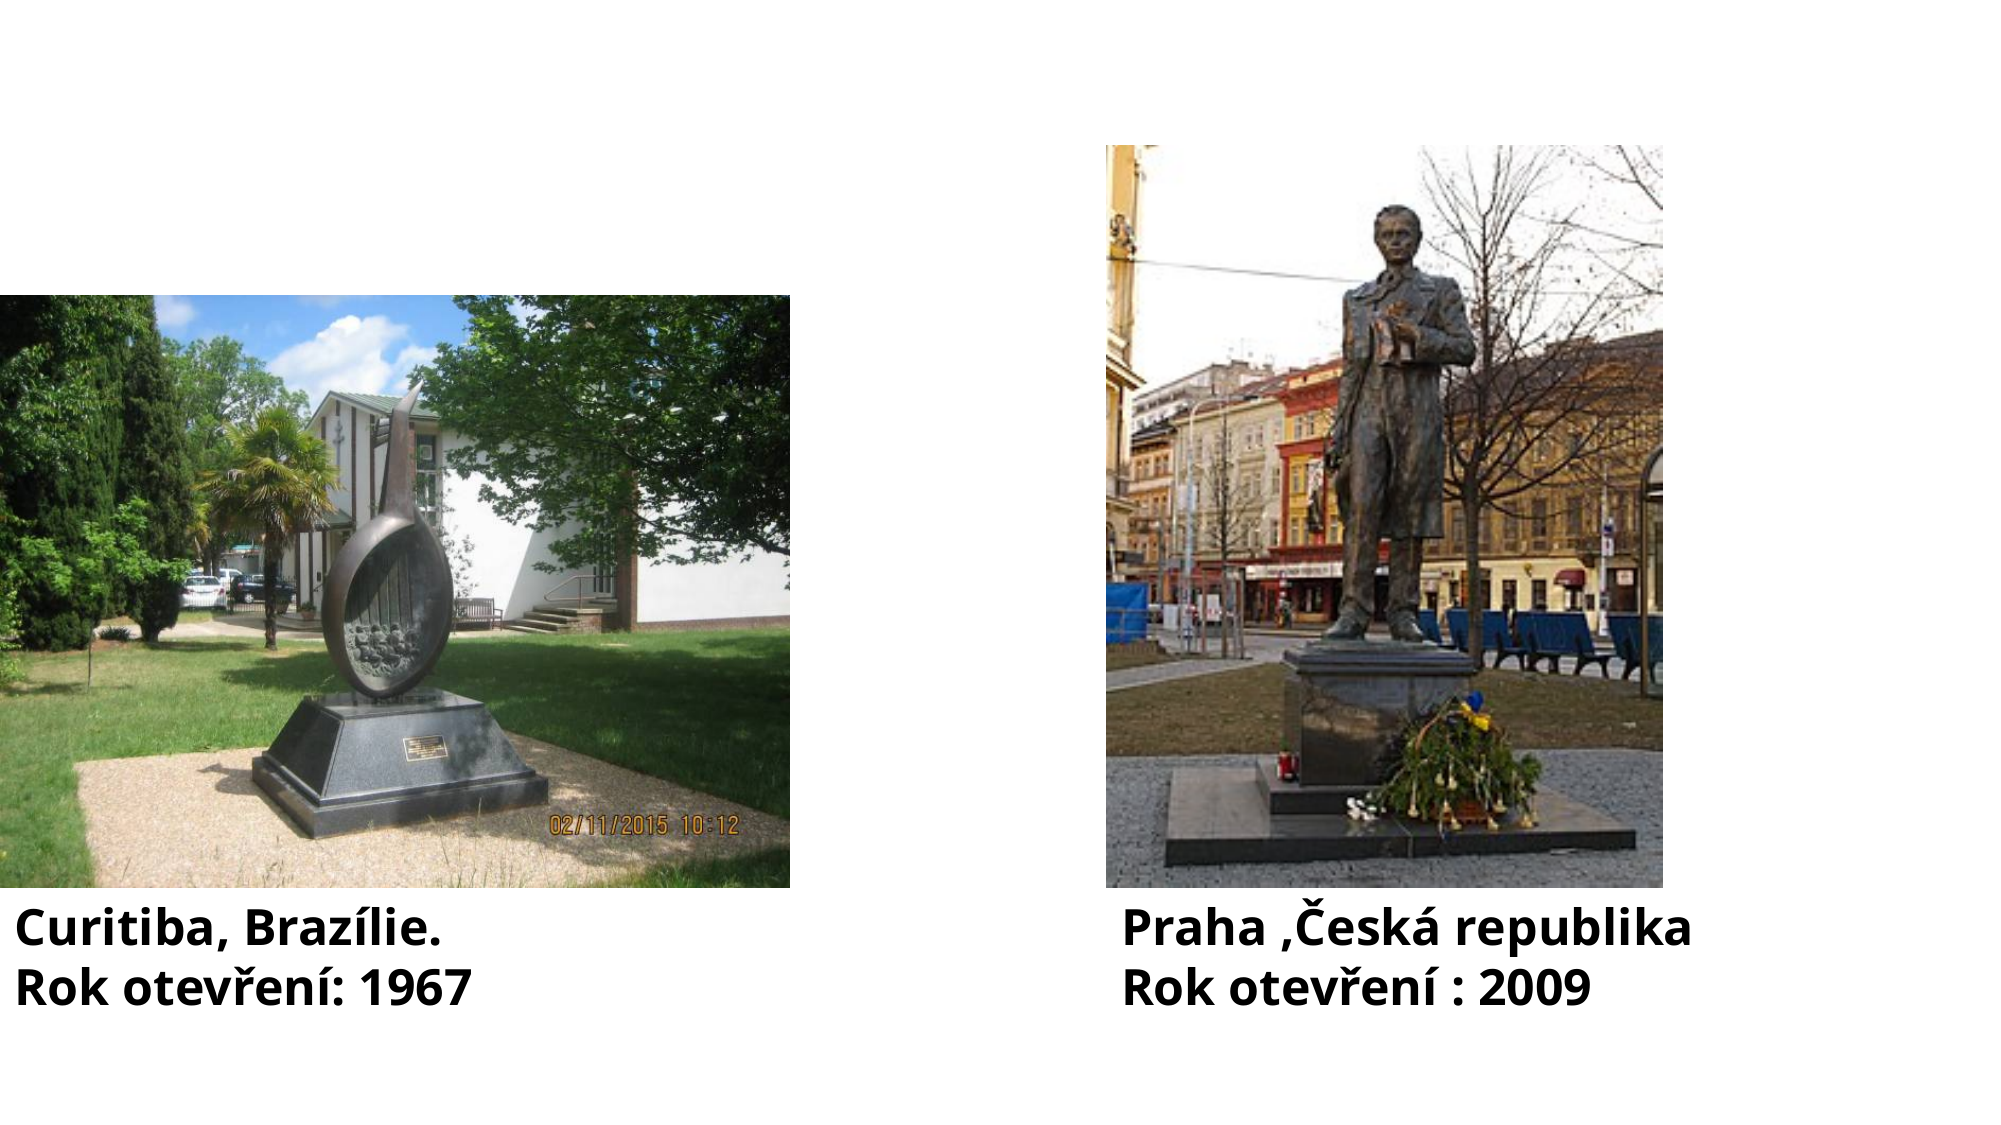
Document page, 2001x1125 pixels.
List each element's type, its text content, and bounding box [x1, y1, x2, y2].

text_box Curitiba, Brazílie. Rok otevření: 1967 [0, 887, 1001, 1023]
picture [1105, 145, 1663, 889]
picture [0, 295, 790, 889]
text_box Praha ,Česká republika Rok otevření : 2009 [1106, 887, 1851, 1023]
